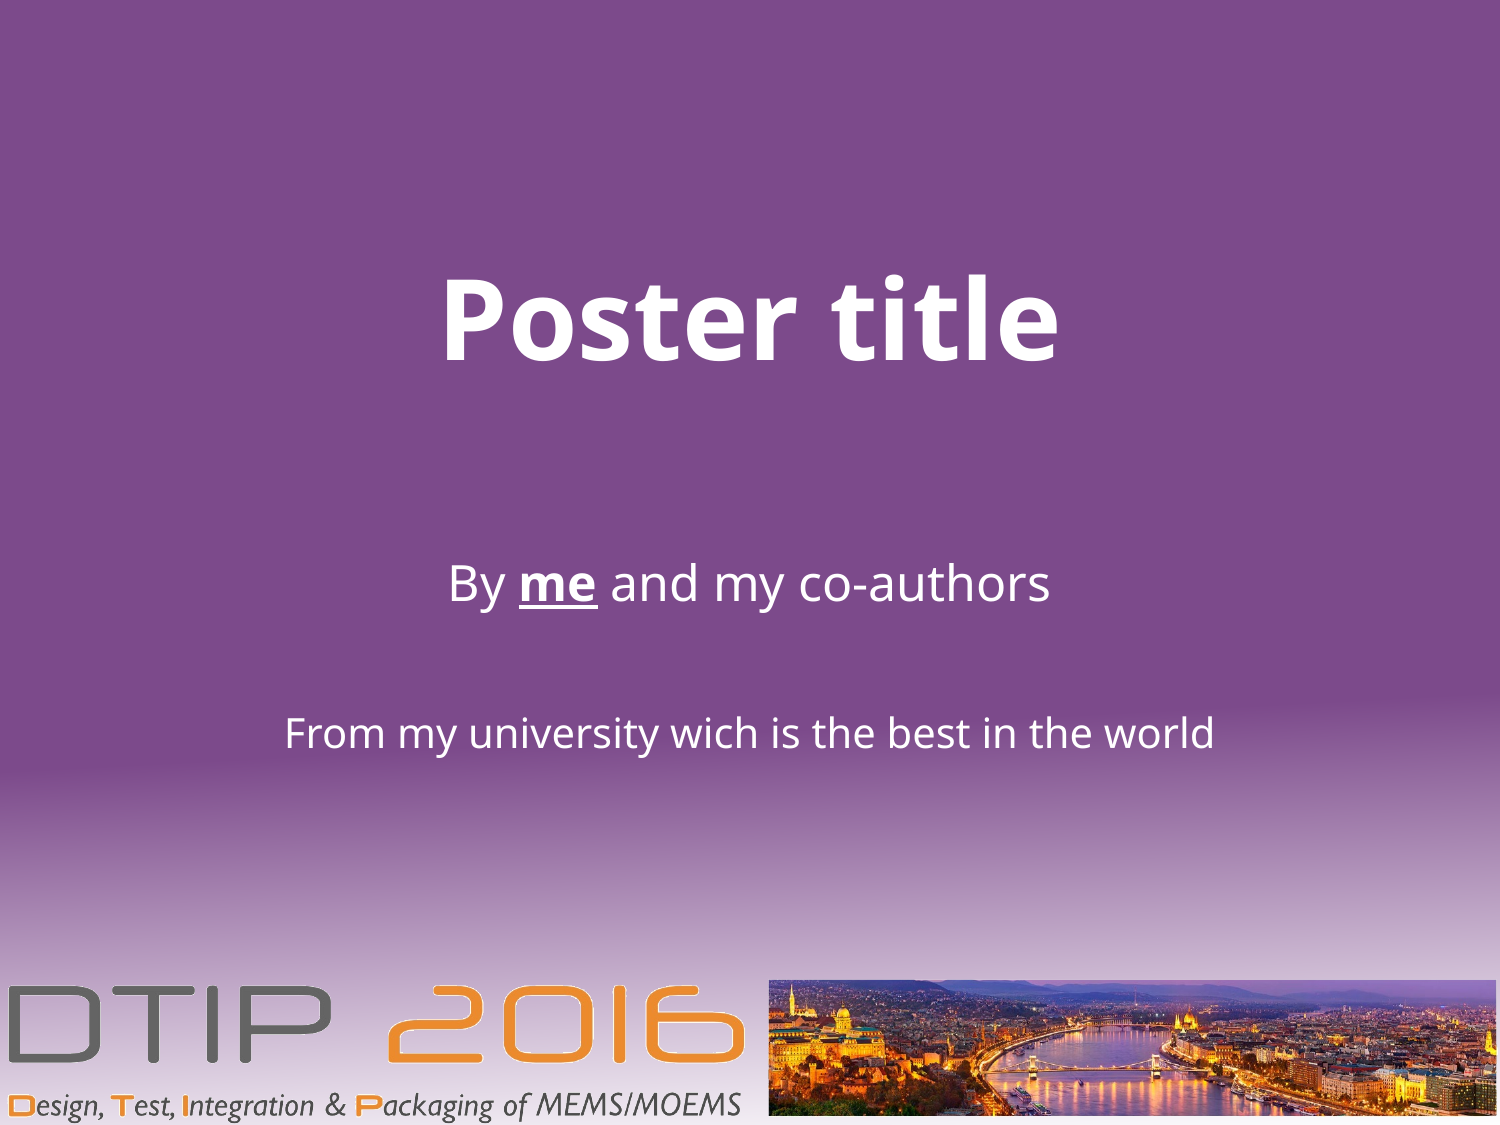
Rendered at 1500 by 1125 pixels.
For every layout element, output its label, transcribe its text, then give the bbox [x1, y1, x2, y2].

title Poster title [127, 105, 1372, 537]
subtitle By me and my co-authors From my university wich is the best in the world [127, 537, 1372, 825]
picture [0, 975, 1500, 1125]
